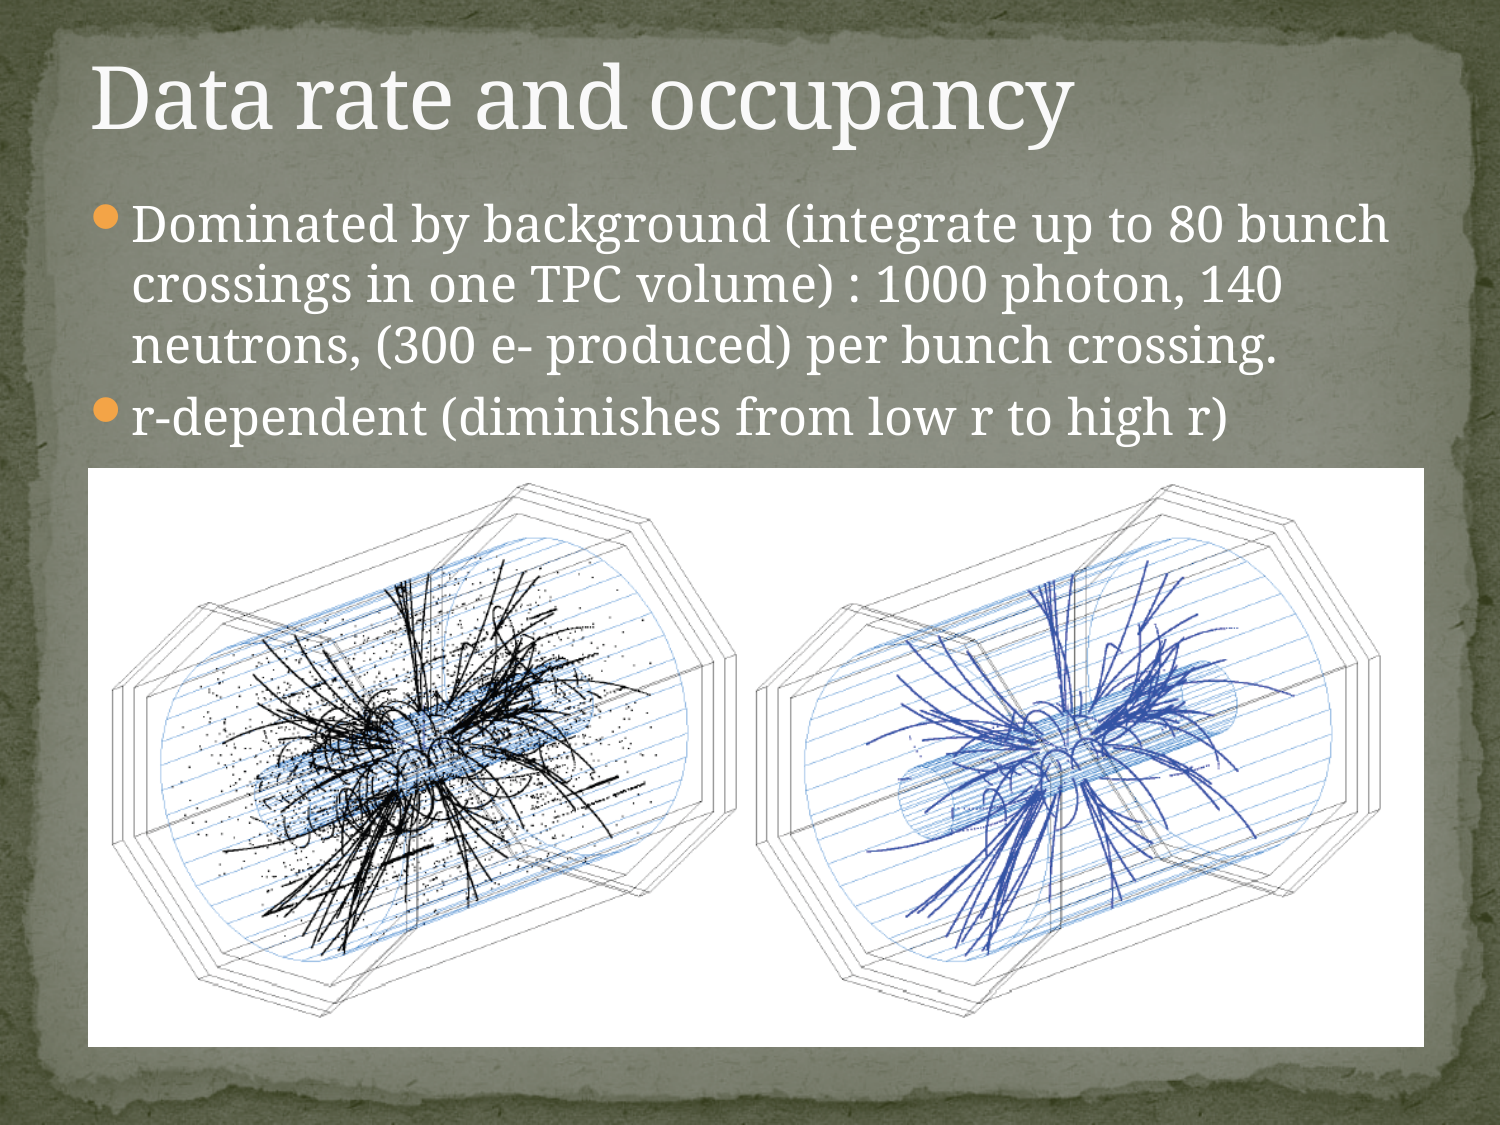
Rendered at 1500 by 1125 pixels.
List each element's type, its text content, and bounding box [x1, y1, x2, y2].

title Data rate and occupancy [74, 30, 1425, 155]
list Dominated by background (integrate up to 80 bunch crossings in one TPC volume) : 1000 photon, 140 neutrons, (300 e- produced) per bunch crossing. r-dependent (diminishes from low r to high r) [75, 184, 1425, 457]
picture [88, 468, 1425, 1048]
